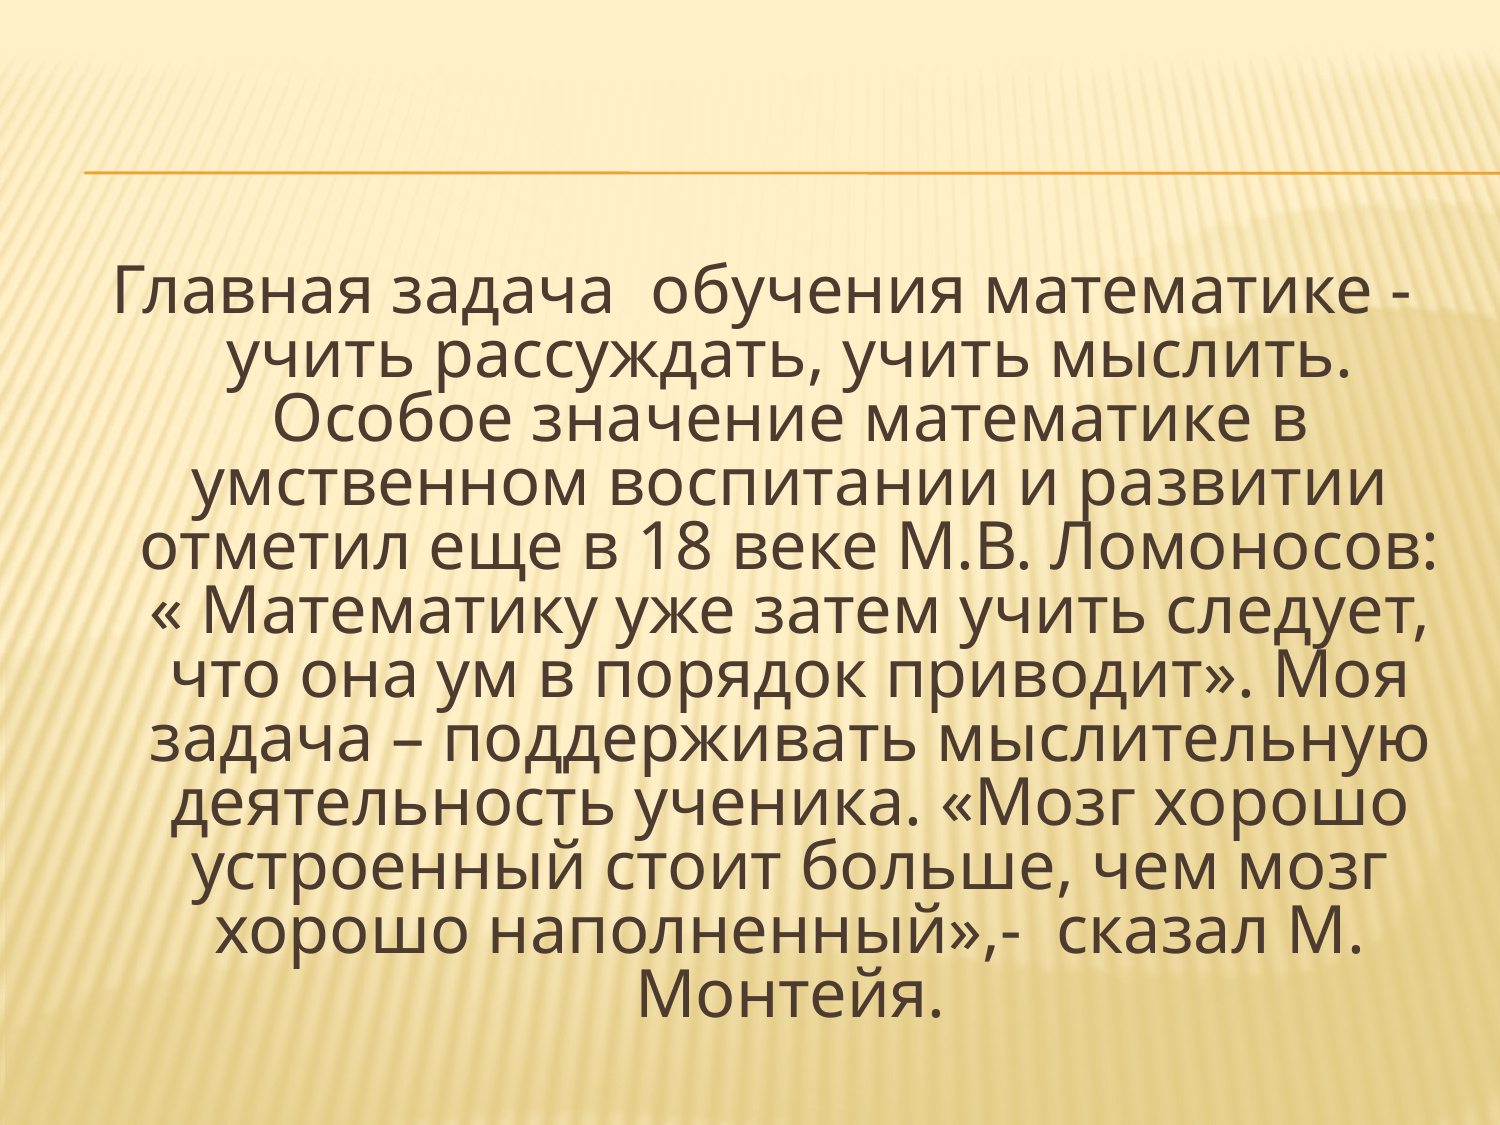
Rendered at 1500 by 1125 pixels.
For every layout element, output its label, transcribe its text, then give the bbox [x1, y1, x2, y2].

list Главная задача обучения математике - учить рассуждать, учить мыслить. Особое значение математике в умственном воспитании и развитии отметил еще в 18 веке М.В. Ломоносов: « Математику уже затем учить следует, что она ум в порядок приводит». Моя задача – поддерживать мыслительную деятельность ученика. «Мозг хорошо устроенный стоит больше, чем мозг хорошо наполненный»,- сказал М. Монтейя. [49, 254, 1476, 998]
